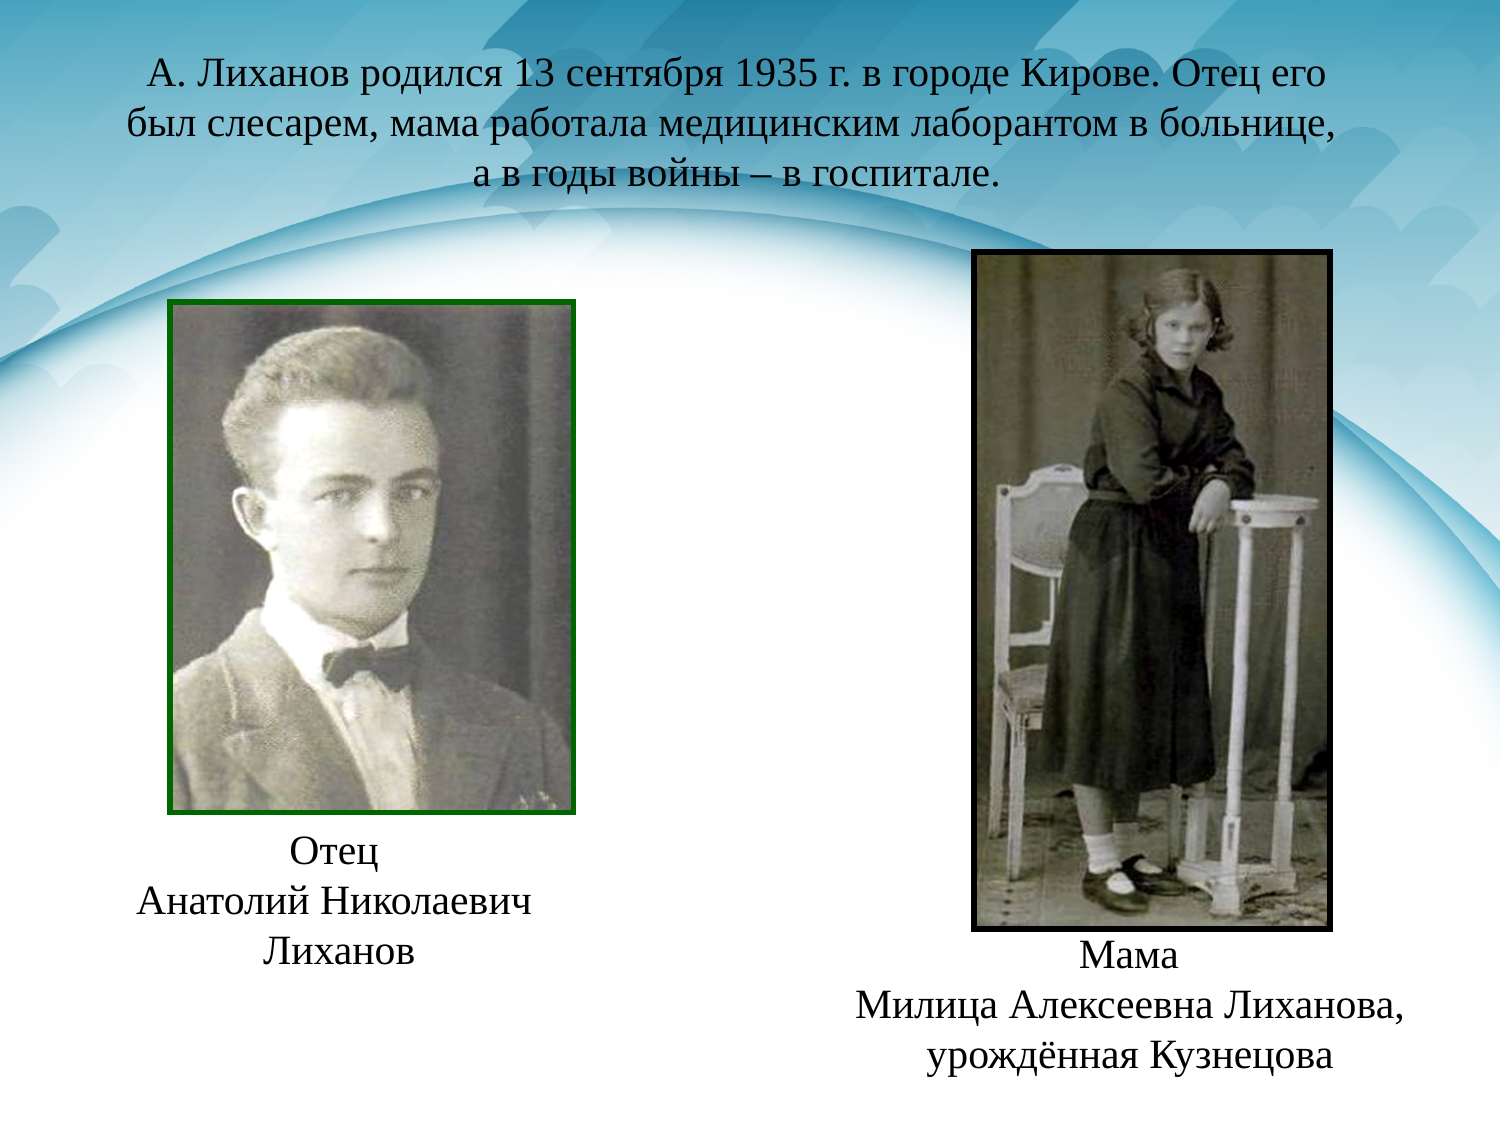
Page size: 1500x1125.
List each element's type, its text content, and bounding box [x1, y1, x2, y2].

picture [0, 0, 1500, 1125]
text_box А. Лиханов родился 13 сентября 1935 г. в городе Кирове. Отец его был слесарем, мама работала медицинским лаборантом в больнице, а в годы войны – в госпитале. [104, 36, 1369, 252]
text_box Отец Анатолий Николаевич Лиханов [87, 815, 591, 980]
text_box Мама Милица Алексеевна Лиханова, урождённая Кузнецова [815, 919, 1445, 1085]
